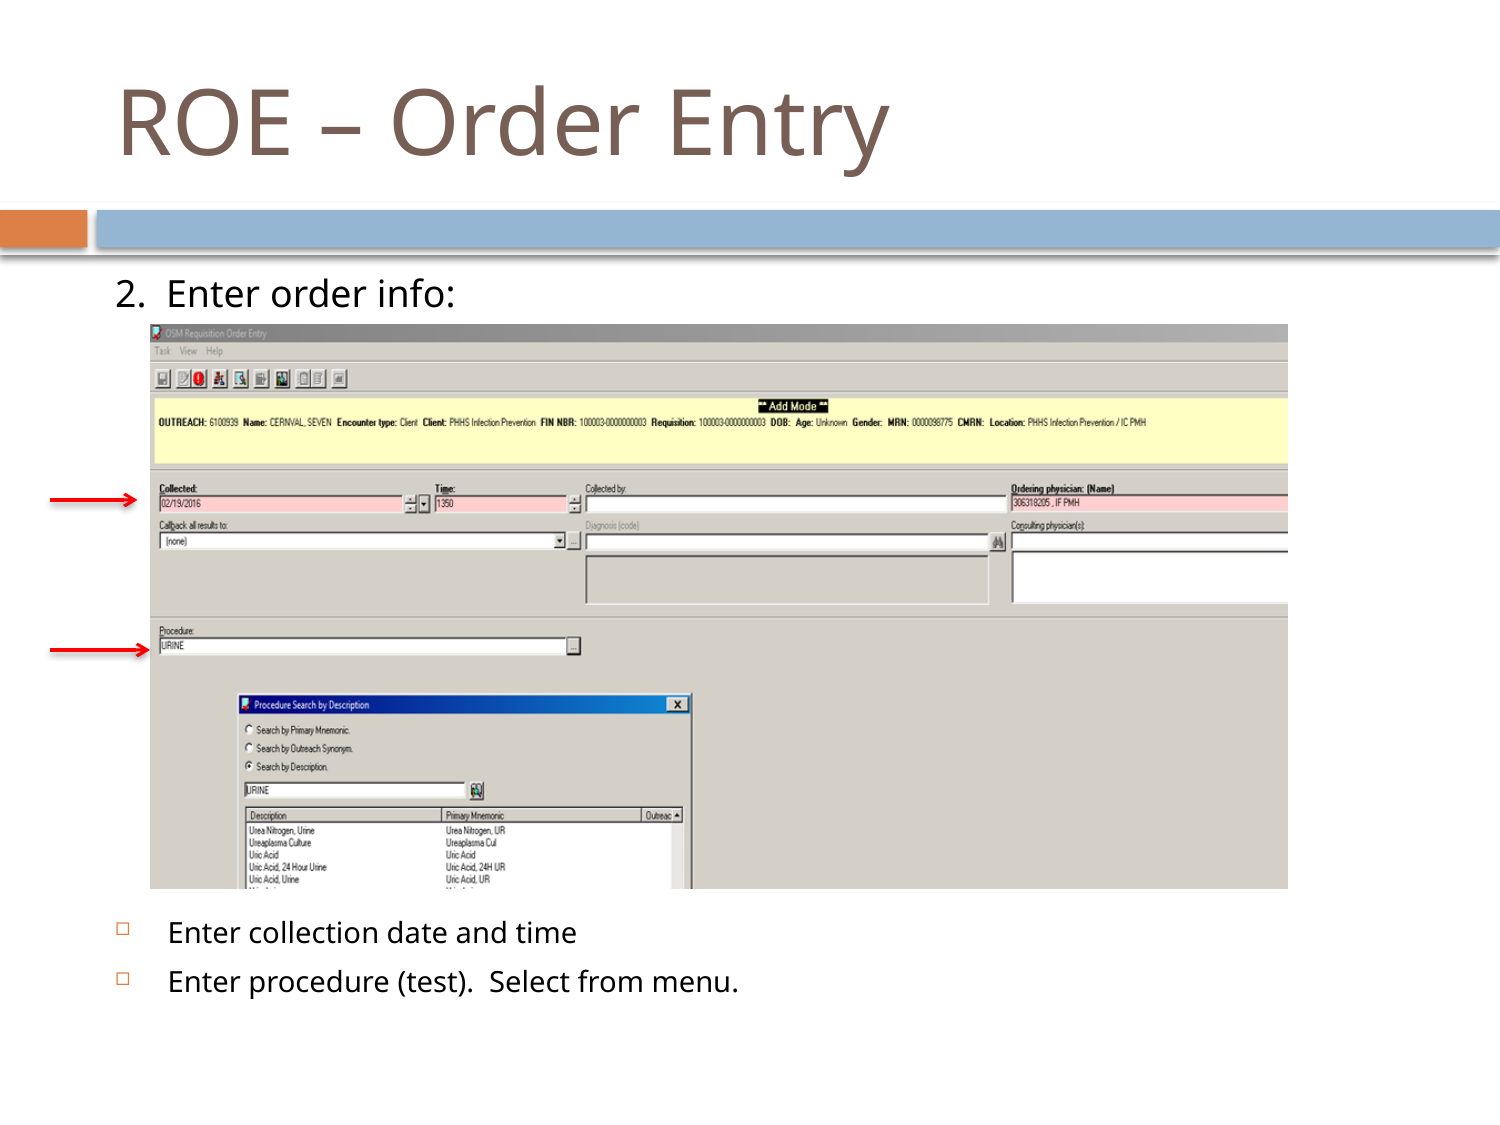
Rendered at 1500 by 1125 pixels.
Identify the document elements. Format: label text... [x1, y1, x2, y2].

list 2. Enter order info: Enter collection date and time Enter procedure (test). Select from menu. [100, 262, 1438, 1063]
picture [149, 324, 1288, 889]
title ROE – Order Entry [100, 37, 1438, 200]
